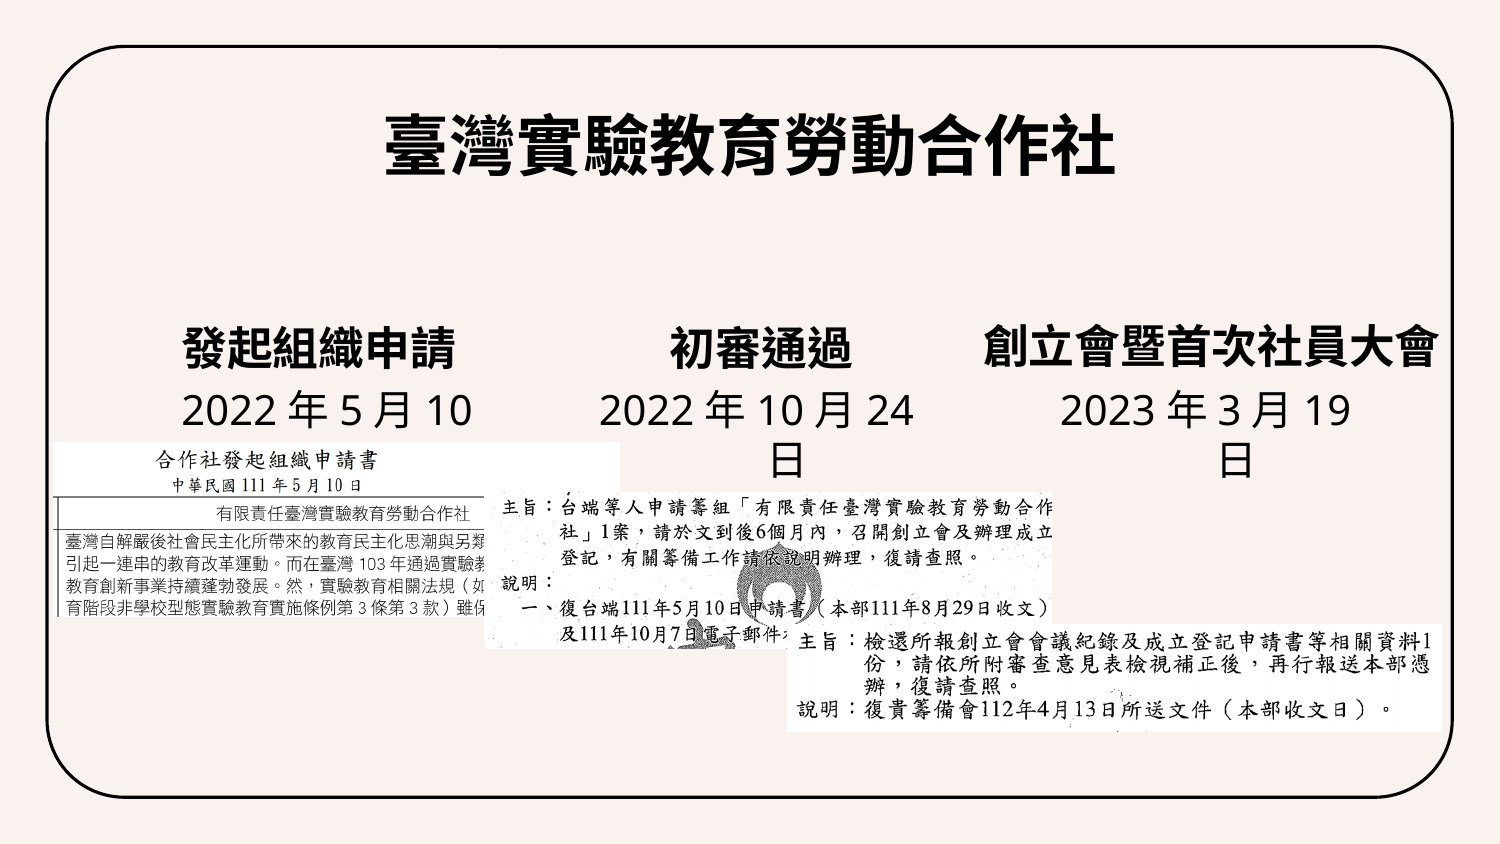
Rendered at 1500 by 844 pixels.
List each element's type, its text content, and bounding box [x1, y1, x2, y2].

subtitle 2022年10月24日 [557, 390, 943, 463]
title 臺灣實驗教育勞動合作社 [118, 88, 1382, 183]
subtitle 初審通過 [557, 322, 943, 390]
picture [53, 442, 1442, 732]
subtitle 2022年5月10日 [143, 390, 530, 441]
subtitle 2023年3月19日 [1006, 389, 1393, 463]
subtitle 創立會暨首次社員大會 [942, 321, 1456, 389]
subtitle 發起組織申請 [143, 322, 530, 390]
